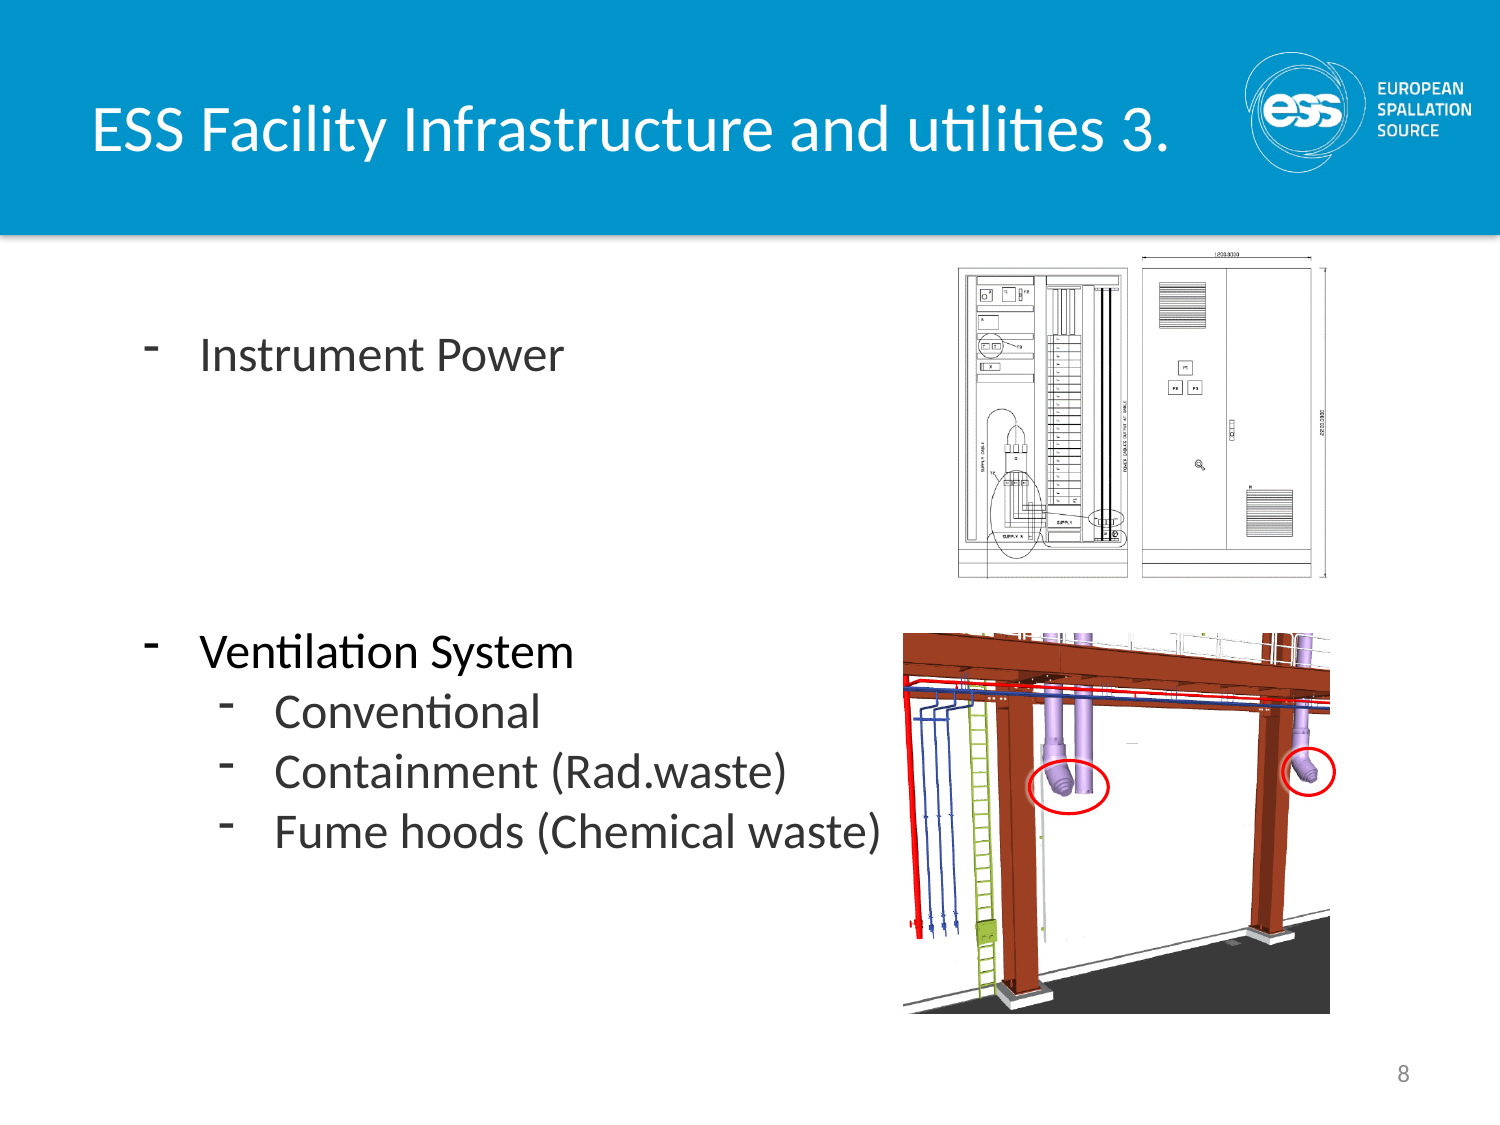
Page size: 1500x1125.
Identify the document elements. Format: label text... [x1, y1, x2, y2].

picture [1411, 124, 1419, 135]
text_box Instrument Power [128, 314, 946, 390]
picture [1400, 83, 1412, 94]
picture [1409, 104, 1415, 115]
picture [1454, 83, 1458, 94]
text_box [903, 632, 1335, 1015]
picture [1422, 124, 1428, 136]
picture [1436, 103, 1447, 115]
picture [1378, 103, 1385, 115]
picture [951, 250, 1331, 583]
picture [1378, 124, 1385, 136]
picture [1264, 94, 1348, 127]
picture [1388, 124, 1408, 136]
title ESS Facility Infrastructure and utilities 3. [76, 31, 1248, 219]
picture [1423, 83, 1430, 93]
picture [1418, 103, 1434, 115]
picture [1432, 124, 1438, 136]
picture [1388, 103, 1396, 115]
picture [1397, 103, 1406, 115]
text_box Ventilation System Conventional Containment (Rad.waste) Fume hoods (Chemical waste) [128, 610, 1276, 866]
slide_number 8 [1074, 1042, 1425, 1103]
picture [1379, 83, 1386, 94]
picture [1458, 83, 1462, 94]
picture [1412, 83, 1420, 94]
picture [1433, 83, 1450, 94]
picture [1388, 83, 1397, 94]
picture [1450, 103, 1458, 115]
picture [1334, 76, 1340, 84]
